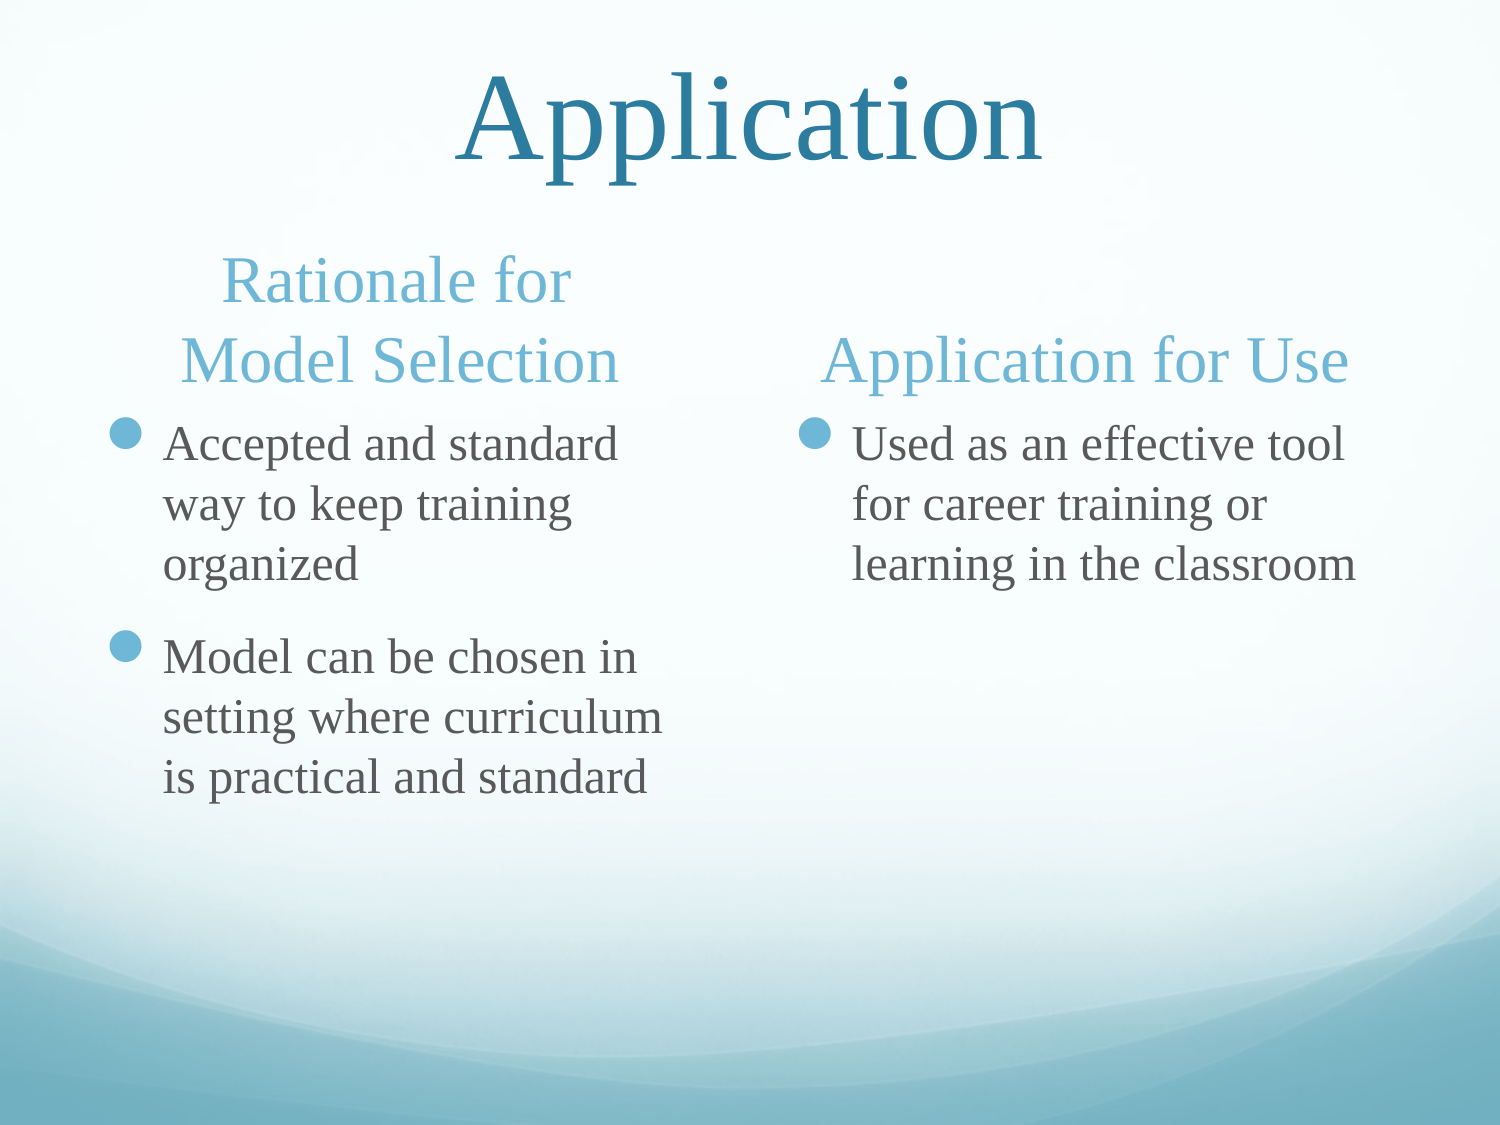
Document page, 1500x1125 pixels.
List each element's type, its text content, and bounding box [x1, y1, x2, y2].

list Used as an effective tool for career training or learning in the classroom [779, 402, 1410, 869]
title Application [90, 17, 1410, 192]
list Application for Use [779, 212, 1410, 402]
list Accepted and standard way to keep training organized Model can be chosen in setting where curriculum is practical and standard [90, 402, 721, 869]
list Rationale for Model Selection [90, 212, 721, 402]
